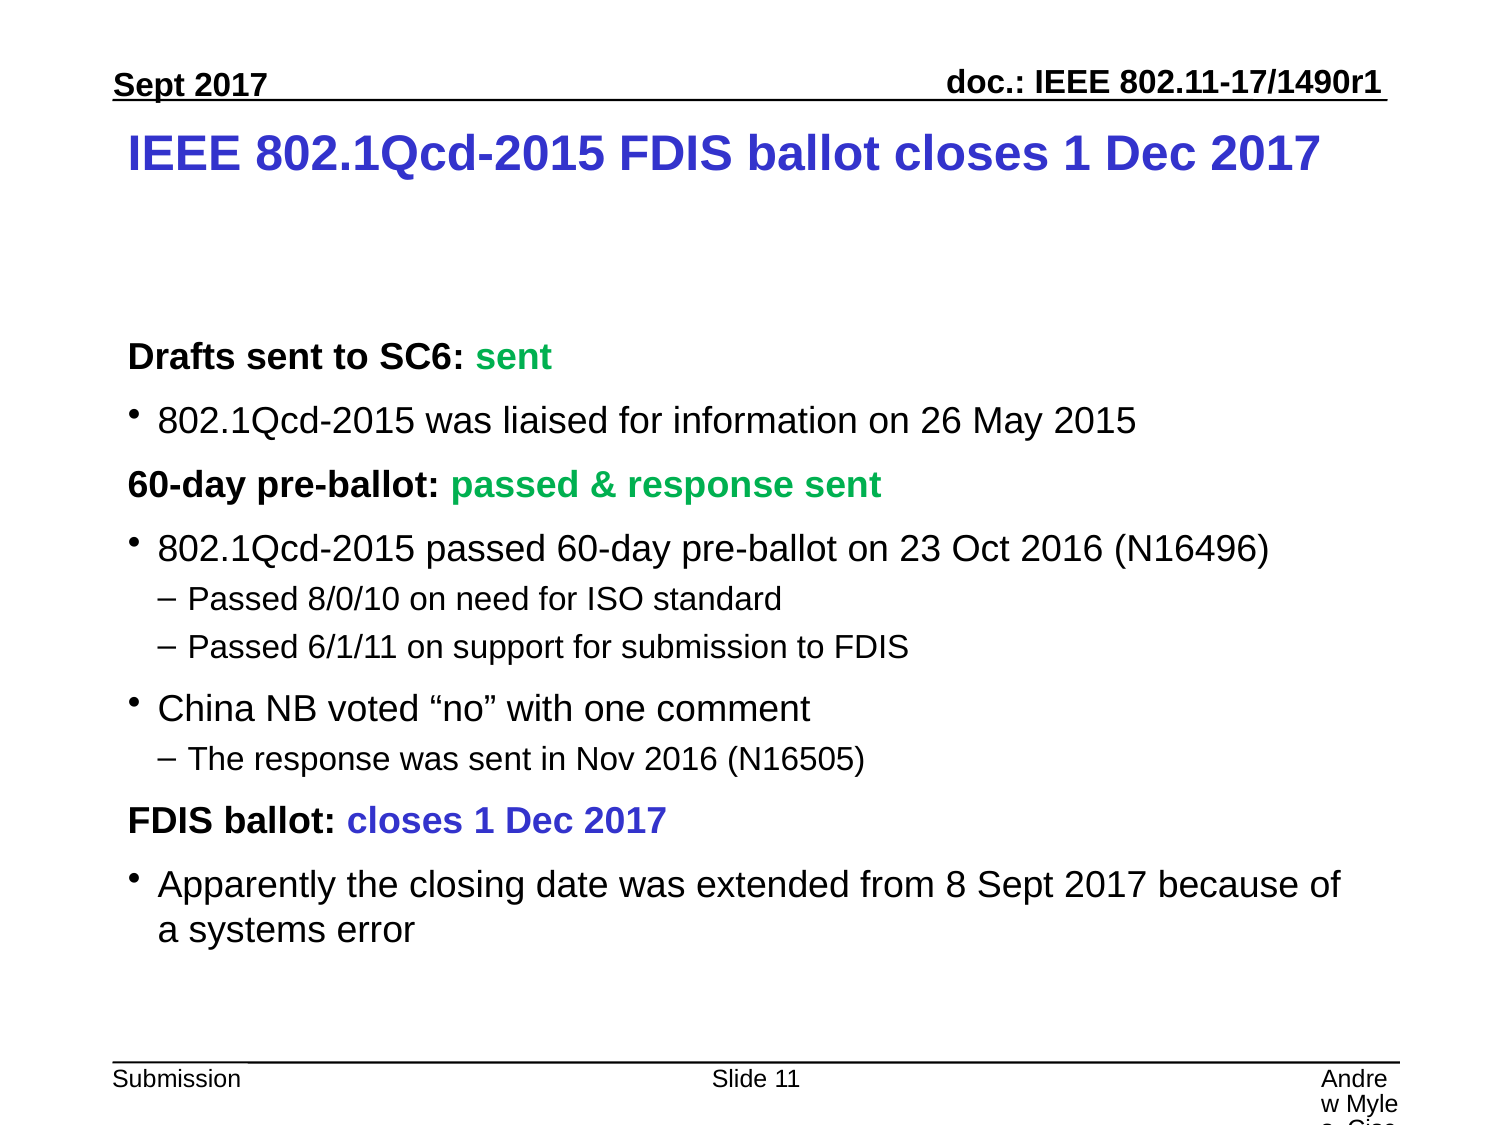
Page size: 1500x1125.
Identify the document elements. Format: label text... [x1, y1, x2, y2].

title IEEE 802.1Qcd-2015 FDIS ballot closes 1 Dec 2017 [112, 112, 1388, 288]
slide_number Slide 11 [709, 1061, 803, 1093]
footer Andrew Myles, Cisco [1320, 1061, 1402, 1093]
list Drafts sent to SC6: sent 802.1Qcd-2015 was liaised for information on 26 May 2015 60-day pre-ballot: passed & response sent 802.1Qcd-2015 passed 60-day pre-ballot on 23 Oct 2016 (N16496) Passed 8/0/10 on need for ISO standard Passed 6/1/11 on support for submission to FDIS China NB voted “no” with one comment The response was sent in Nov 2016 (N16505) FDIS ballot: closes 1 Dec 2017 Apparently the closing date was extended from 8 Sept 2017 because of a systems error [112, 324, 1388, 1000]
